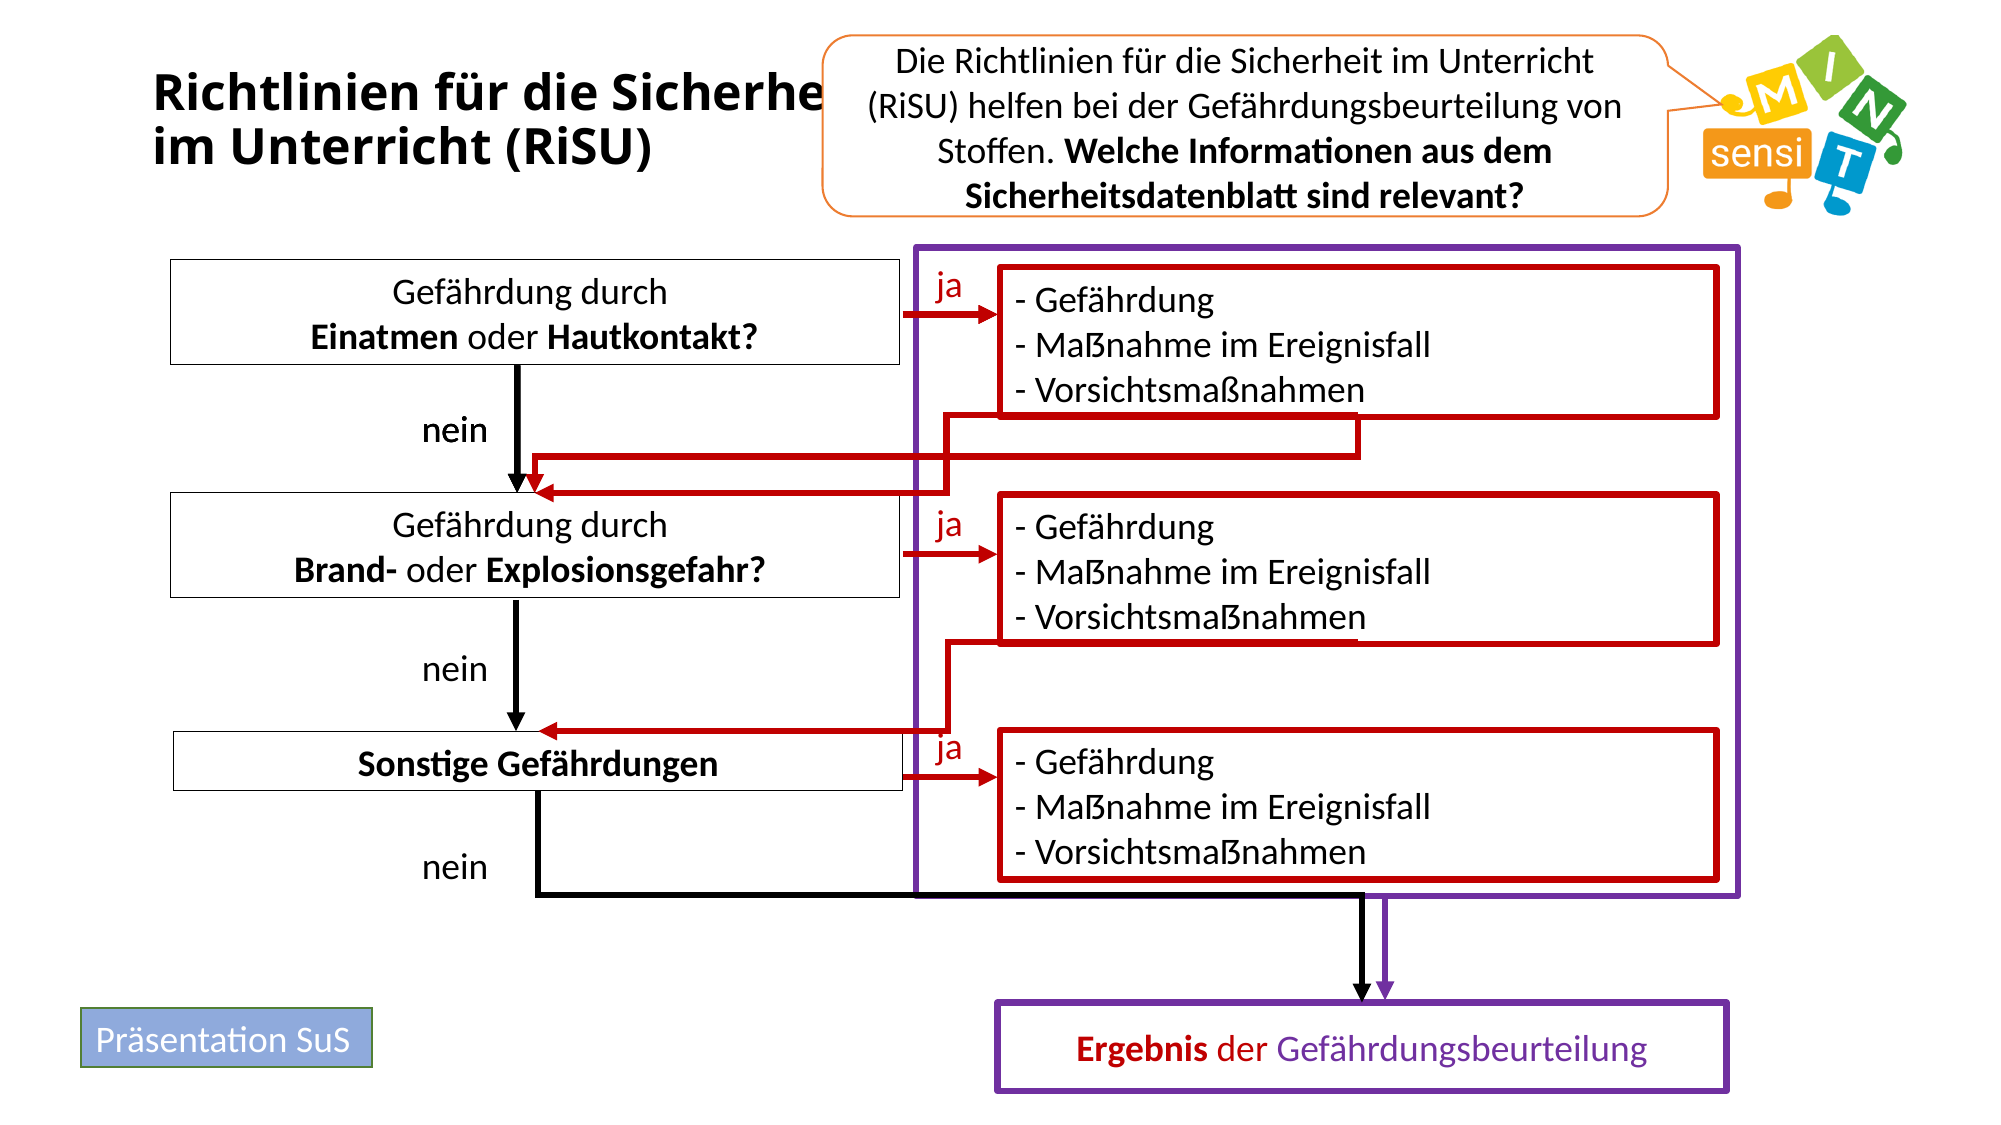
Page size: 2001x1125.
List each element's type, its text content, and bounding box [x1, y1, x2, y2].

text_box - Gefährdung - Maẞnahme im Ereignisfall - Vorsichtsmaßnahmen [999, 267, 1717, 417]
text_box nein [415, 404, 496, 450]
text_box Gefährdung durch Brand- oder Explosionsgefahr? [170, 492, 844, 598]
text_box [903, 276, 907, 314]
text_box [907, 315, 986, 866]
text_box Ergebnis der Gefährdungsbeurteilung [1056, 1002, 1727, 1091]
text_box Präsentation SuS [80, 1007, 373, 1068]
text_box Gefährdung durch Einatmen oder Hautkontakt? [170, 259, 900, 365]
text_box - Gefährdung - Maẞnahme im Ereignisfall - Vorsichtsmaẞnahmen [1056, 729, 1717, 880]
text_box Die Richtlinien für die Sicherheit im Unterricht (RiSU) helfen bei der Gefährdungsbeurteilung von Stoffen. Welche Informationen aus dem Sicherheitsdatenblatt sind relevant? [821, 34, 1701, 218]
text_box nein [415, 842, 496, 888]
picture [1701, 35, 1909, 217]
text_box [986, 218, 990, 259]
text_box Sonstige Gefährdungen [173, 731, 844, 791]
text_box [986, 276, 993, 314]
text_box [844, 485, 1056, 1125]
text_box - Gefährdung - Maẞnahme im Ereignisfall - Vorsichtsmaẞnahmen [1056, 494, 1717, 645]
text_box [986, 315, 993, 485]
text_box Richtlinien für die Sicherheit im Unterricht (RiSU) [137, 59, 907, 278]
text_box [990, 247, 1738, 896]
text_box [903, 315, 907, 485]
text_box ja [986, 259, 990, 276]
text_box nein [415, 643, 496, 689]
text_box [907, 42, 986, 314]
